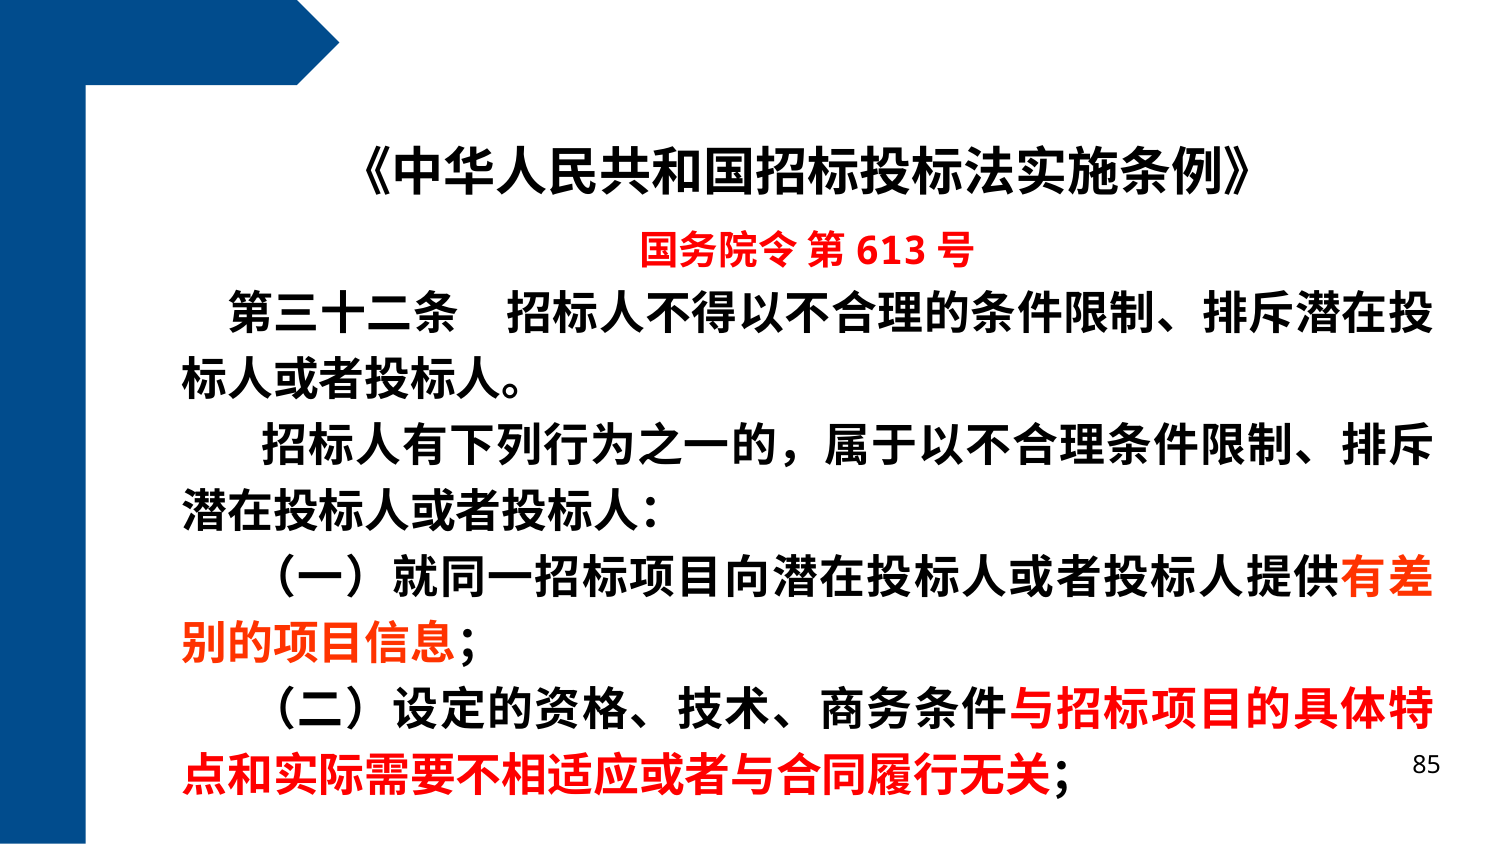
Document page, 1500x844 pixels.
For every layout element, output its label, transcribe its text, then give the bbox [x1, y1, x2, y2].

slide_number 85 [1343, 740, 1457, 814]
text_box 《中华人民共和国招标投标法实施条例》 国务院令 第613号 第三十二条 招标人不得以不合理的条件限制、排斥潜在投标人或者投标人。 招标人有下列行为之一的，属于以不合理条件限制、排斥潜在投标人或者投标人： （一）就同一招标项目向潜在投标人或者投标人提供有差别的项目信息； （二）设定的资格、技术、商务条件与招标项目的具体特点和实际需要不相适应或者与合同履行无关； [169, 114, 1446, 681]
